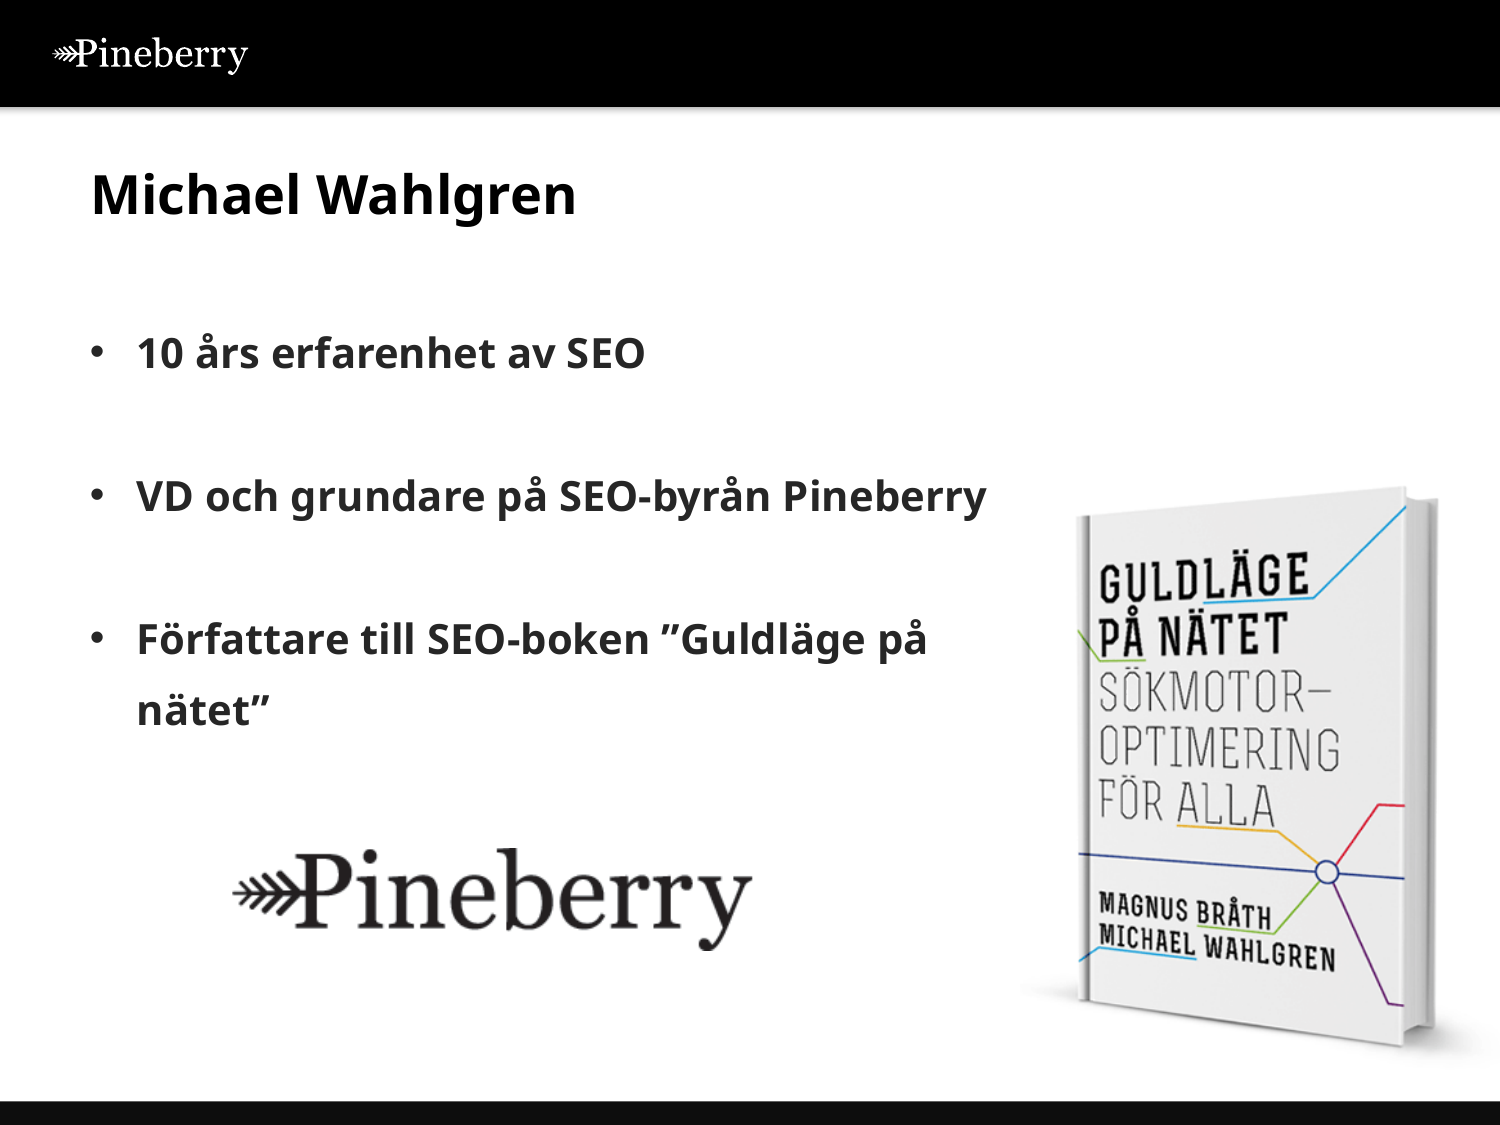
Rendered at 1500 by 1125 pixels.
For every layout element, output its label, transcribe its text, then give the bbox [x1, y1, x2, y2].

picture [1019, 485, 1500, 1071]
text_box [0, 1101, 1500, 1125]
title Michael Wahlgren [75, 45, 1425, 233]
text_box 10 års erfarenhet av SEO VD och grundare på SEO-byrån Pineberry Författare till SEO-boken ”Guldläge på nätet” [74, 297, 1068, 742]
picture [51, 36, 250, 76]
text_box [0, 0, 1500, 107]
picture [231, 848, 754, 951]
